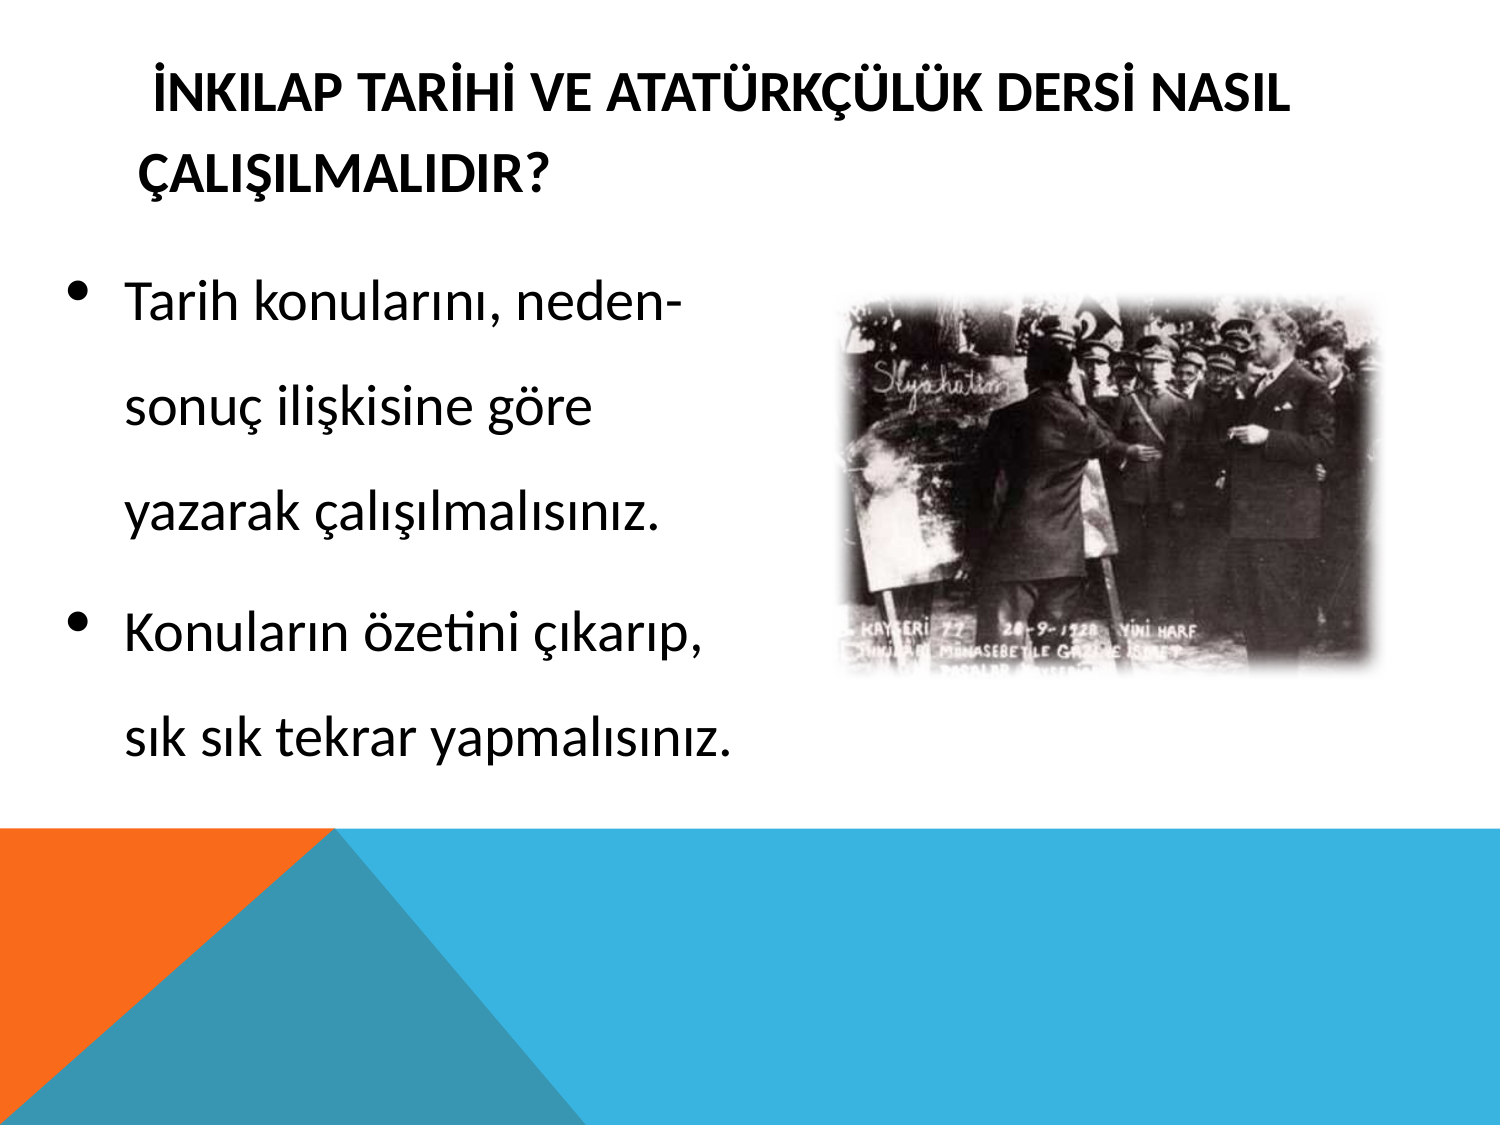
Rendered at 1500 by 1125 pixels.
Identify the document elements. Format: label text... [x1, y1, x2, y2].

title İNKILAP TARİHİ VE ATATÜRKÇÜLÜK DERSİ NASIL ÇALIŞILMALIDIR? [123, 113, 1358, 204]
list Tarih konularını, neden-sonuç ilişkisine göre yazarak çalışılmalısınız. Konuların özetini çıkarıp, sık sık tekrar yapmalısınız. [53, 219, 751, 829]
picture [832, 290, 1388, 681]
